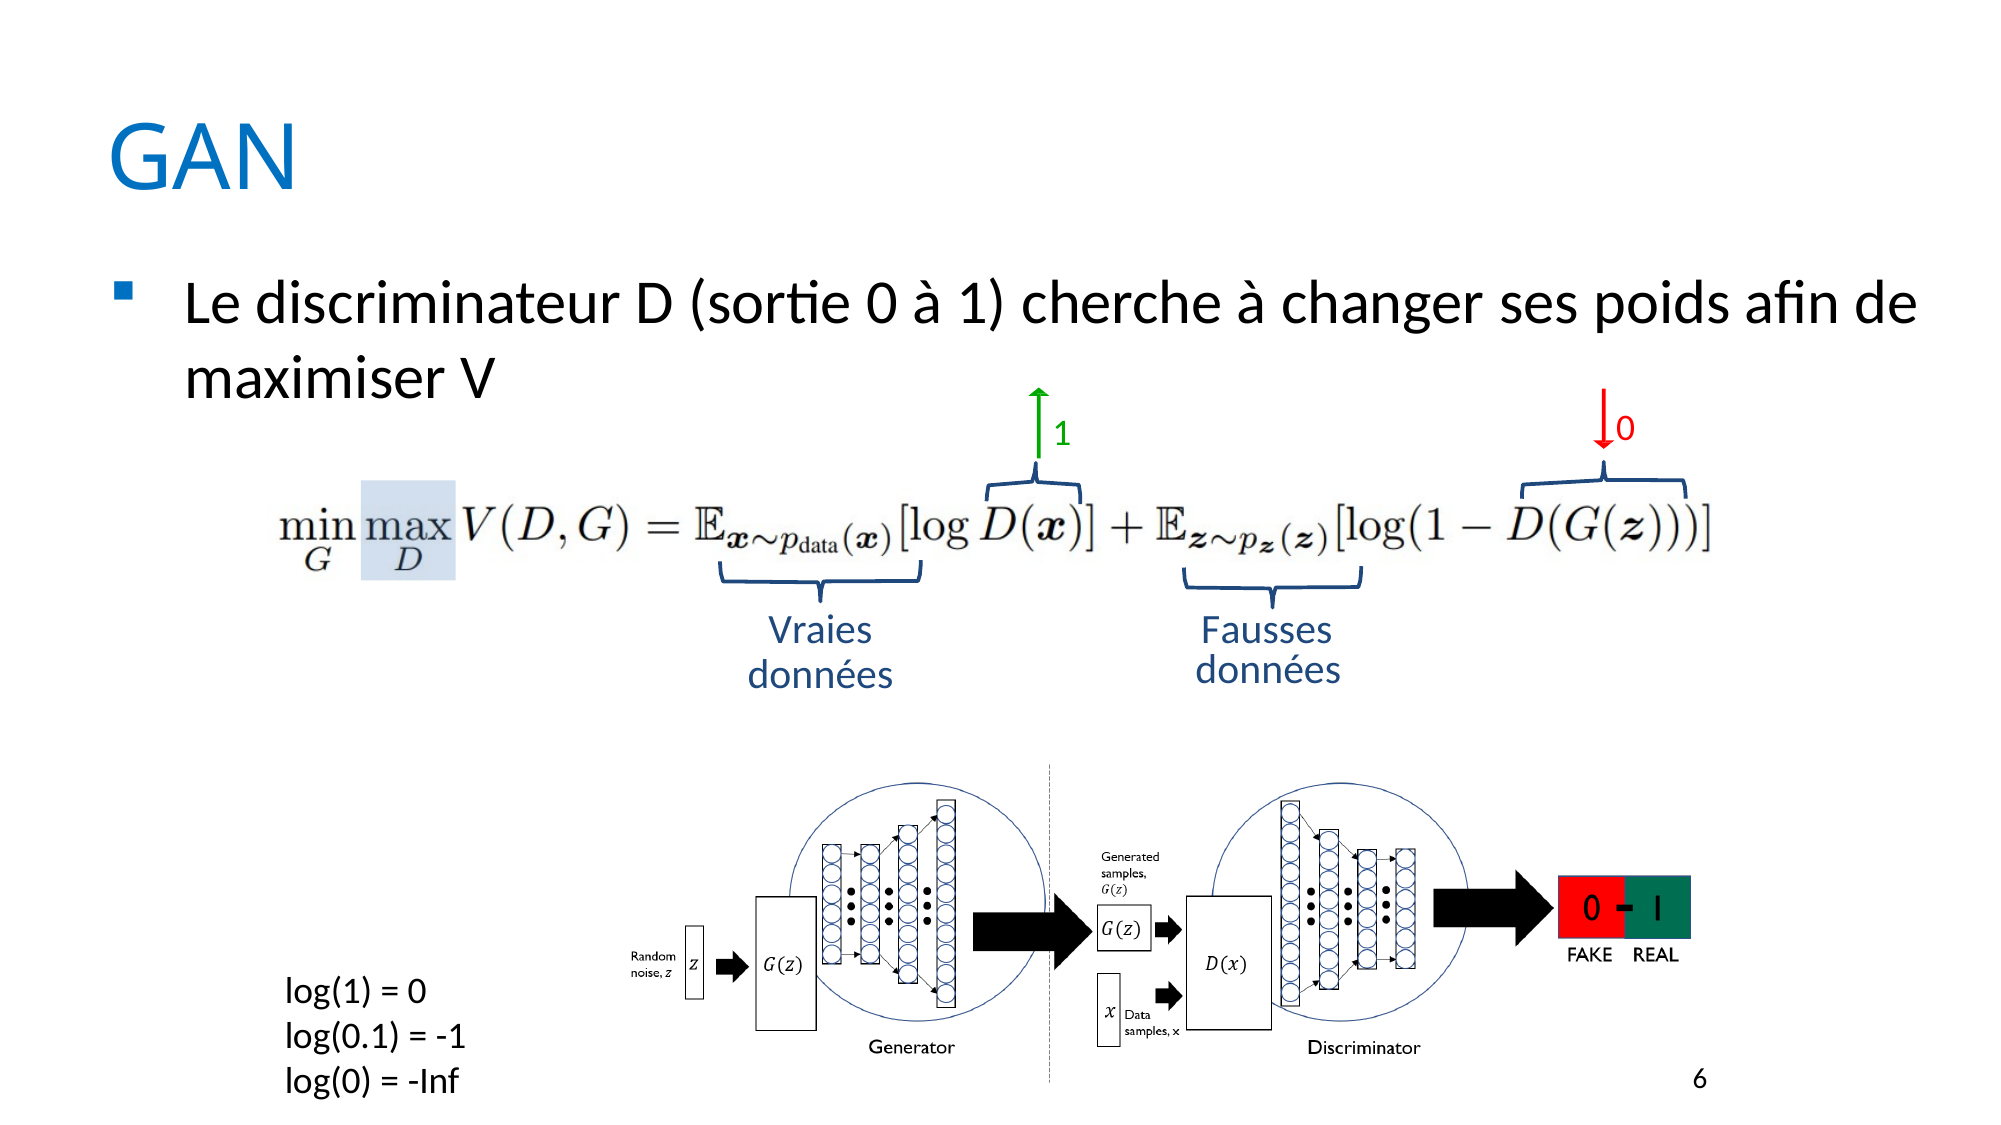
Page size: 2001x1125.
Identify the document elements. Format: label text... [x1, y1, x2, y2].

text_box 6 [1690, 1059, 1710, 1095]
text_box [1183, 566, 1362, 608]
text_box Fausses données [1193, 612, 1352, 692]
text_box 1 [1050, 407, 1074, 453]
text_box GAN [104, 98, 326, 209]
text_box [359, 478, 458, 582]
text_box Le discriminateur D (sortie 0 à 1) cherche à changer ses poids afin de maximiser V [107, 261, 1970, 411]
text_box [1028, 387, 1050, 459]
text_box [1593, 388, 1615, 449]
text_box [986, 462, 1081, 505]
text_box 0 [1613, 402, 1637, 448]
text_box log(1) = 0 log(0.1) = -1 log(0) = -Inf [284, 965, 511, 1101]
text_box [267, 468, 1713, 582]
text_box [720, 560, 921, 602]
picture [621, 764, 1691, 1083]
text_box Vraies données [740, 606, 900, 697]
text_box [1521, 461, 1686, 499]
